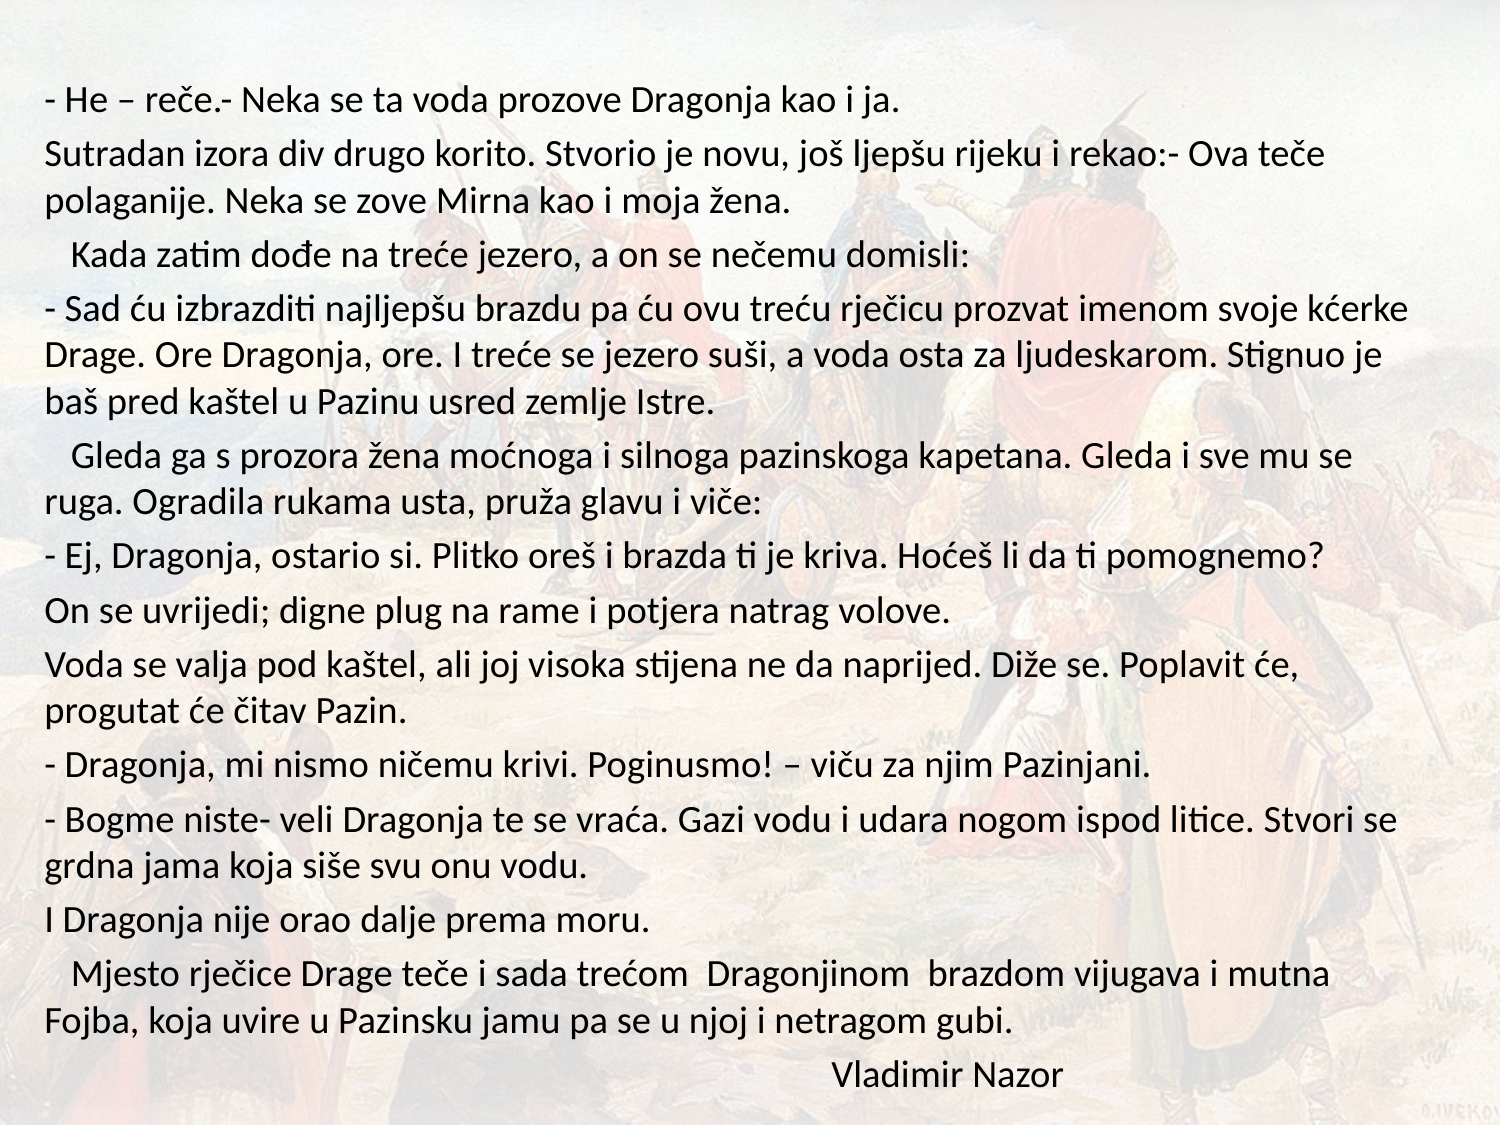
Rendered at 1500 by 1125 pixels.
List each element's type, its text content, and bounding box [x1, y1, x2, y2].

list - He – reče.- Neka se ta voda prozove Dragonja kao i ja. Sutradan izora div drugo korito. Stvorio je novu, još ljepšu rijeku i rekao:- Ova teče polaganije. Neka se zove Mirna kao i moja žena. Kada zatim dođe na treće jezero, a on se nečemu domisli: - Sad ću izbrazditi najljepšu brazdu pa ću ovu treću rječicu prozvat imenom svoje kćerke Drage. Ore Dragonja, ore. I treće se jezero suši, a voda osta za ljudeskarom. Stignuo je baš pred kaštel u Pazinu usred zemlje Istre. Gleda ga s prozora žena moćnoga i silnoga pazinskoga kapetana. Gleda i sve mu se ruga. Ogradila rukama usta, pruža glavu i viče: - Ej, Dragonja, ostario si. Plitko oreš i brazda ti je kriva. Hoćeš li da ti pomognemo? On se uvrijedi; digne plug na rame i potjera natrag volove. Voda se valja pod kaštel, ali joj visoka stijena ne da naprijed. Diže se. Poplavit će, progutat će čitav Pazin. - Dragonja, mi nismo ničemu krivi. Poginusmo! – viču za njim Pazinjani. - Bogme niste- veli Dragonja te se vraća. Gazi vodu i udara nogom ispod litice. Stvori se grdna jama koja siše svu onu vodu. I Dragonja nije orao dalje prema moru. Mjesto rječice Drage teče i sada trećom Dragonjinom brazdom vijugava i mutna Fojba, koja uvire u Pazinsku jamu pa se u njoj i netragom gubi. Vladimir Nazor [29, 66, 1447, 1106]
